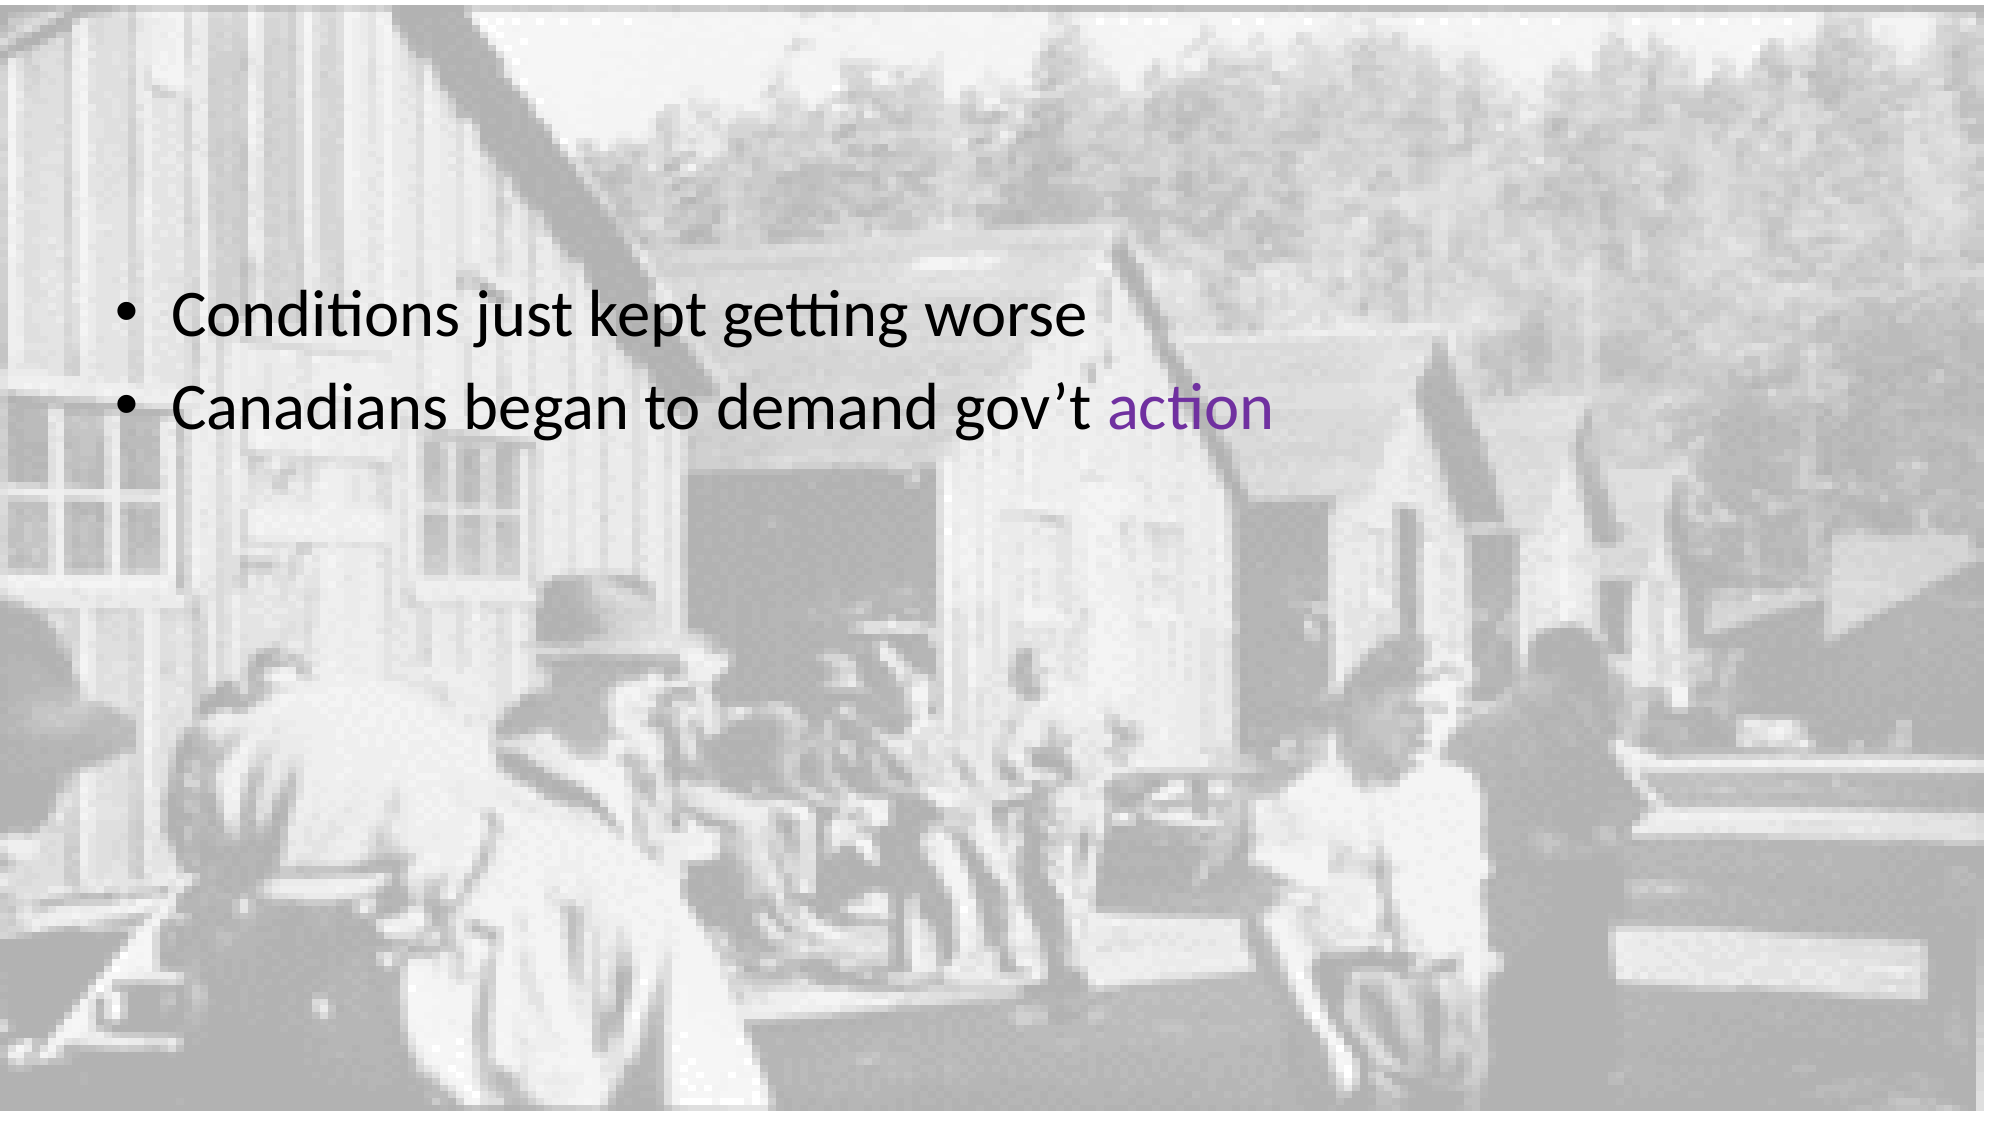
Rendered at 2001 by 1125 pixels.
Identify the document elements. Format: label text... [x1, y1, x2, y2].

list Conditions just kept getting worse Canadians began to demand gov’t action [99, 262, 1900, 1005]
